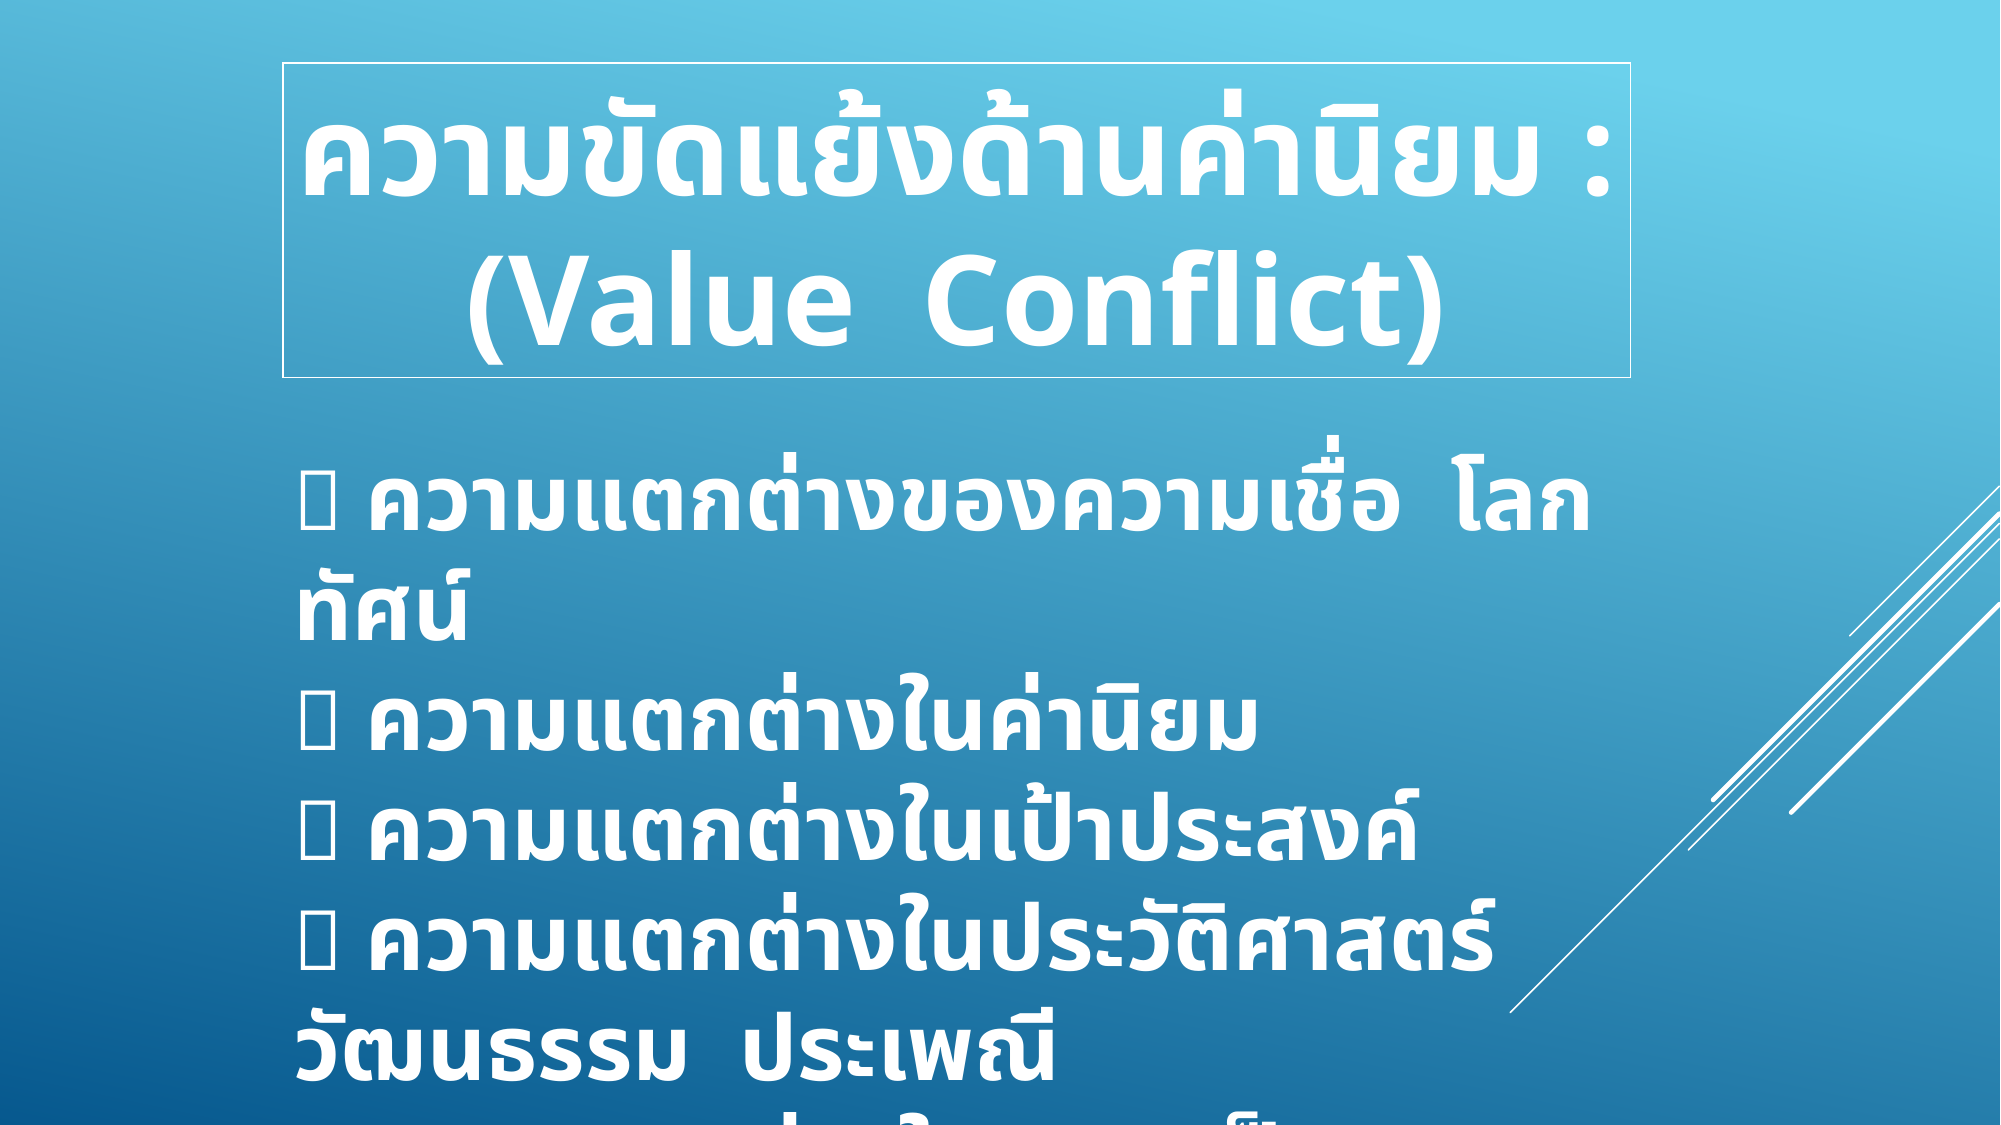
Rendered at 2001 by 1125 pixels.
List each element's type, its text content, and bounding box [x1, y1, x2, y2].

text_box  ความแตกต่างของความเชื่อ โลกทัศน์  ความแตกต่างในค่านิยม  ความแตกต่างในเป้าประสงค์  ความแตกต่างในประวัติศาสตร์ วัฒนธรรม ประเพณี  ความแตกต่างในความเป็นมา การเลี้ยงดู [278, 431, 1750, 1125]
text_box ความขัดแย้งด้านค่านิยม : (Value Conflict) [282, 62, 1631, 378]
